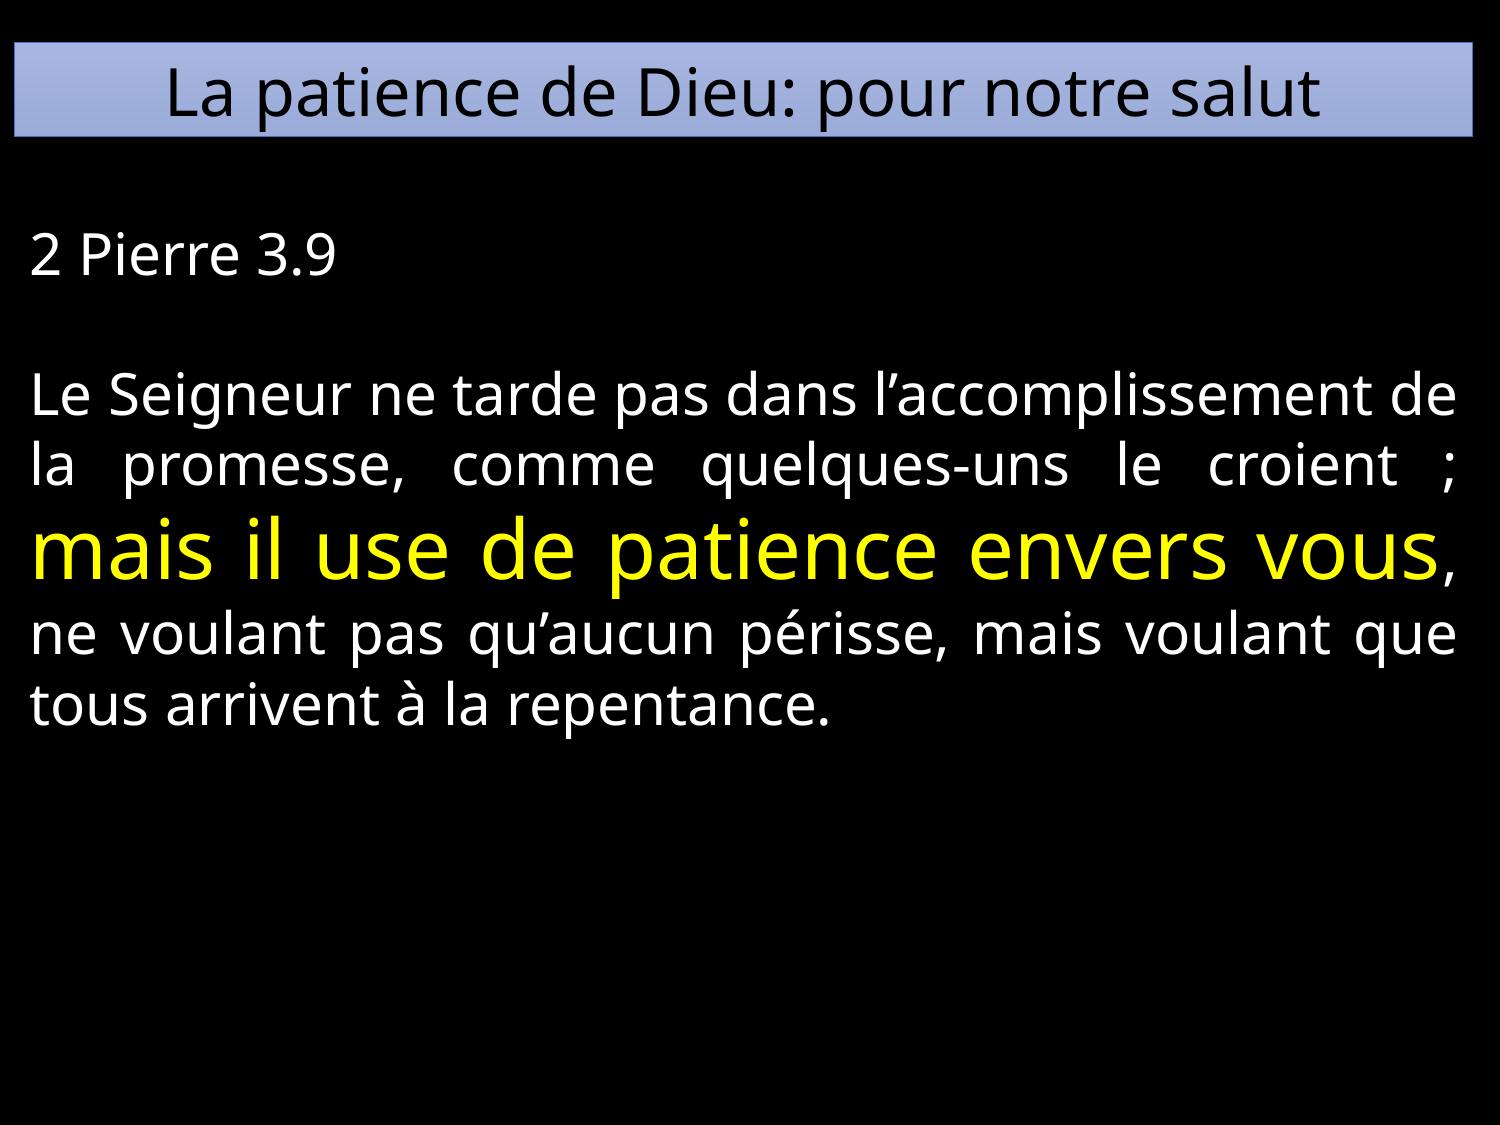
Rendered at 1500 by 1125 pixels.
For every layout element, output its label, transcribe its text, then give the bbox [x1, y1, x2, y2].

text_box 2 Pierre 3.9 Le Seigneur ne tarde pas dans l’accomplissement de la promesse, comme quelques-uns le croient ; mais il use de patience envers vous, ne voulant pas qu’aucun périsse, mais voulant que tous arrivent à la repentance. [14, 209, 1473, 745]
text_box La patience de Dieu: pour notre salut [14, 42, 1473, 137]
